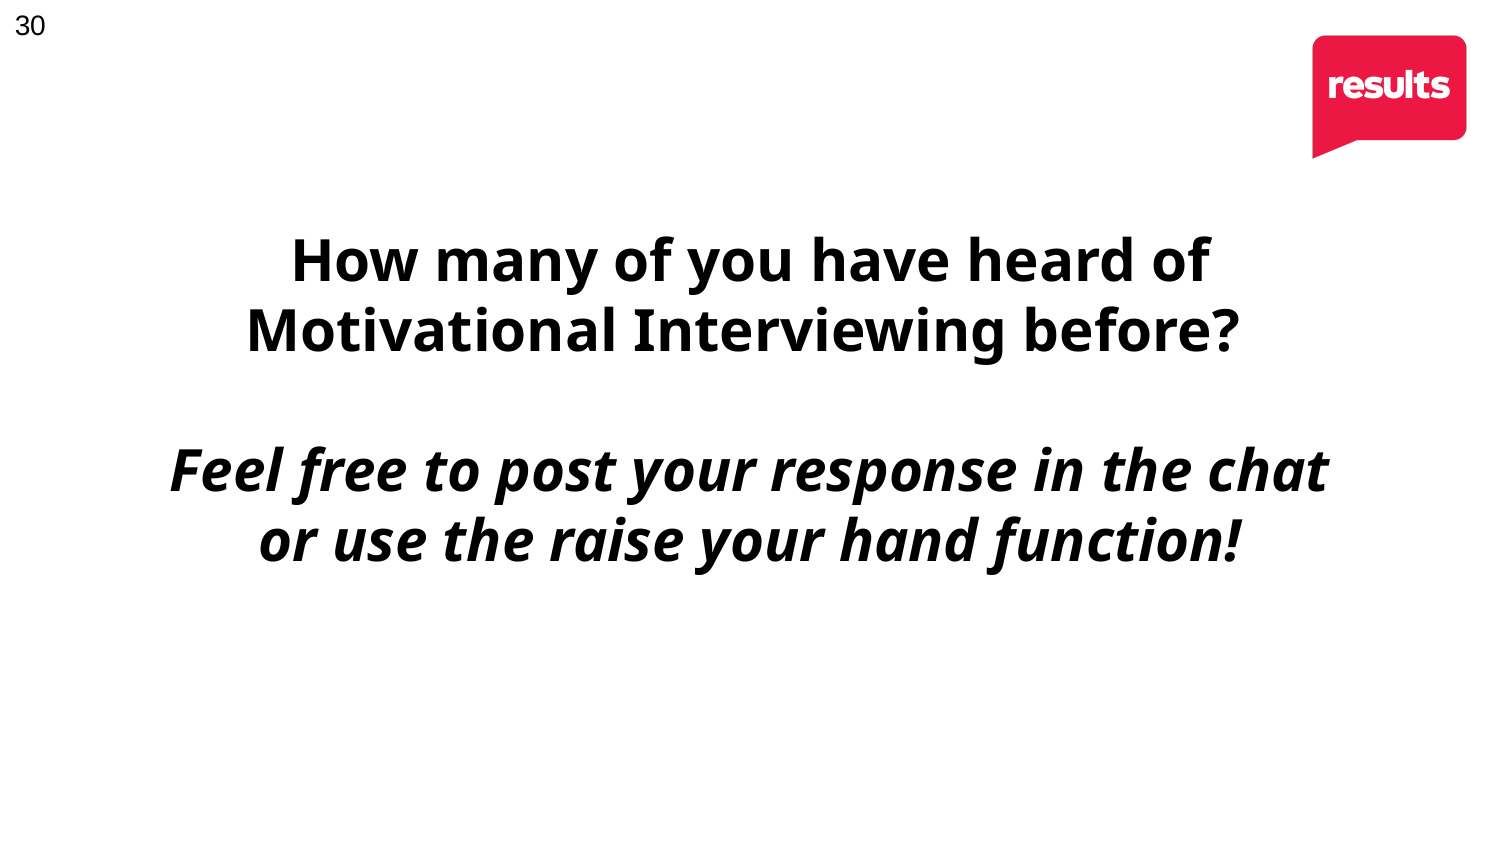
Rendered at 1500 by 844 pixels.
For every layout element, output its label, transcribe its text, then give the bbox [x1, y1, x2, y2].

picture [1289, 13, 1490, 175]
title How many of you have heard of Motivational Interviewing before? Feel free to post your response in the chat or use the raise your hand function! [143, 327, 1358, 469]
